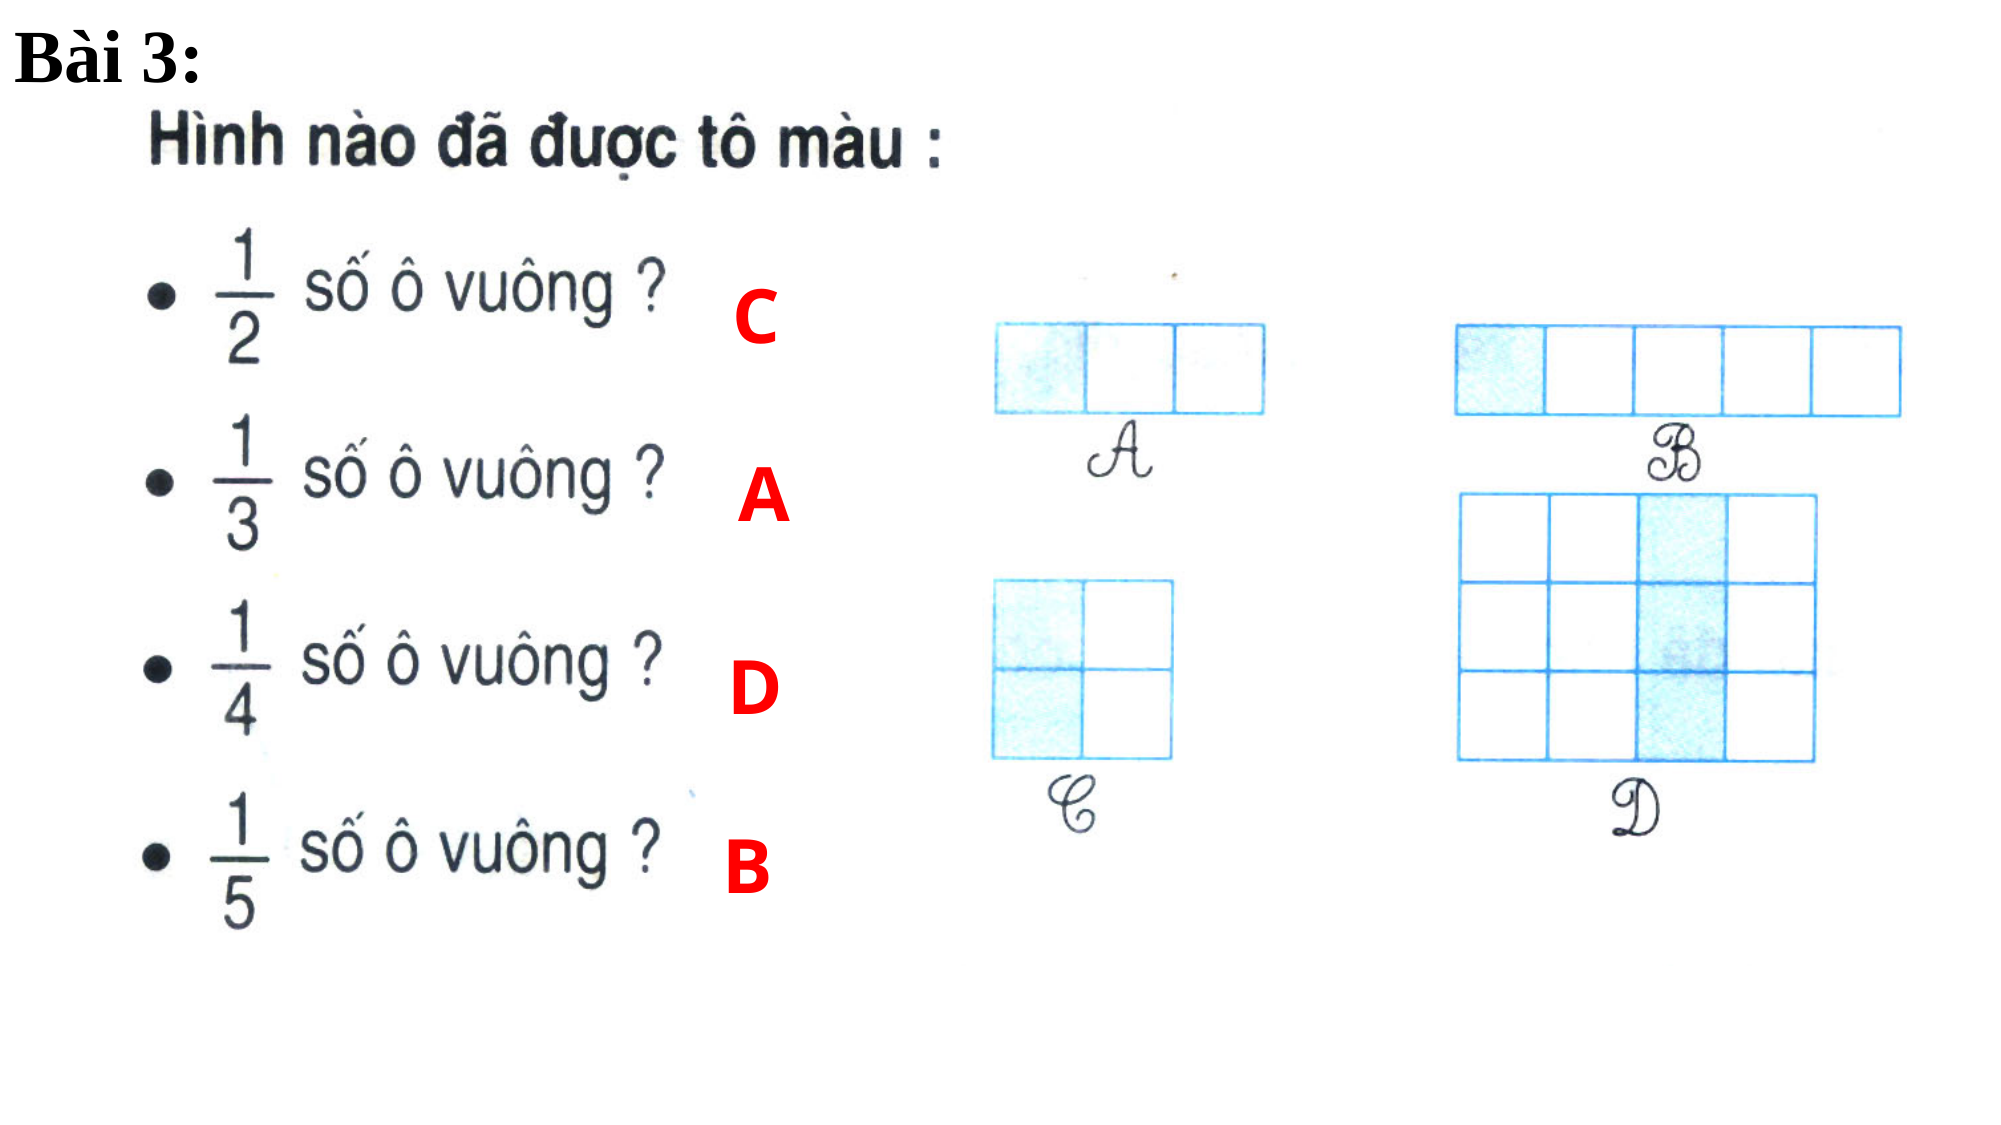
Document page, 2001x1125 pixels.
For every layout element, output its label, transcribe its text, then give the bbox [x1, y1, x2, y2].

text_box Bài 3: [0, 0, 1230, 105]
picture [101, 72, 1907, 966]
